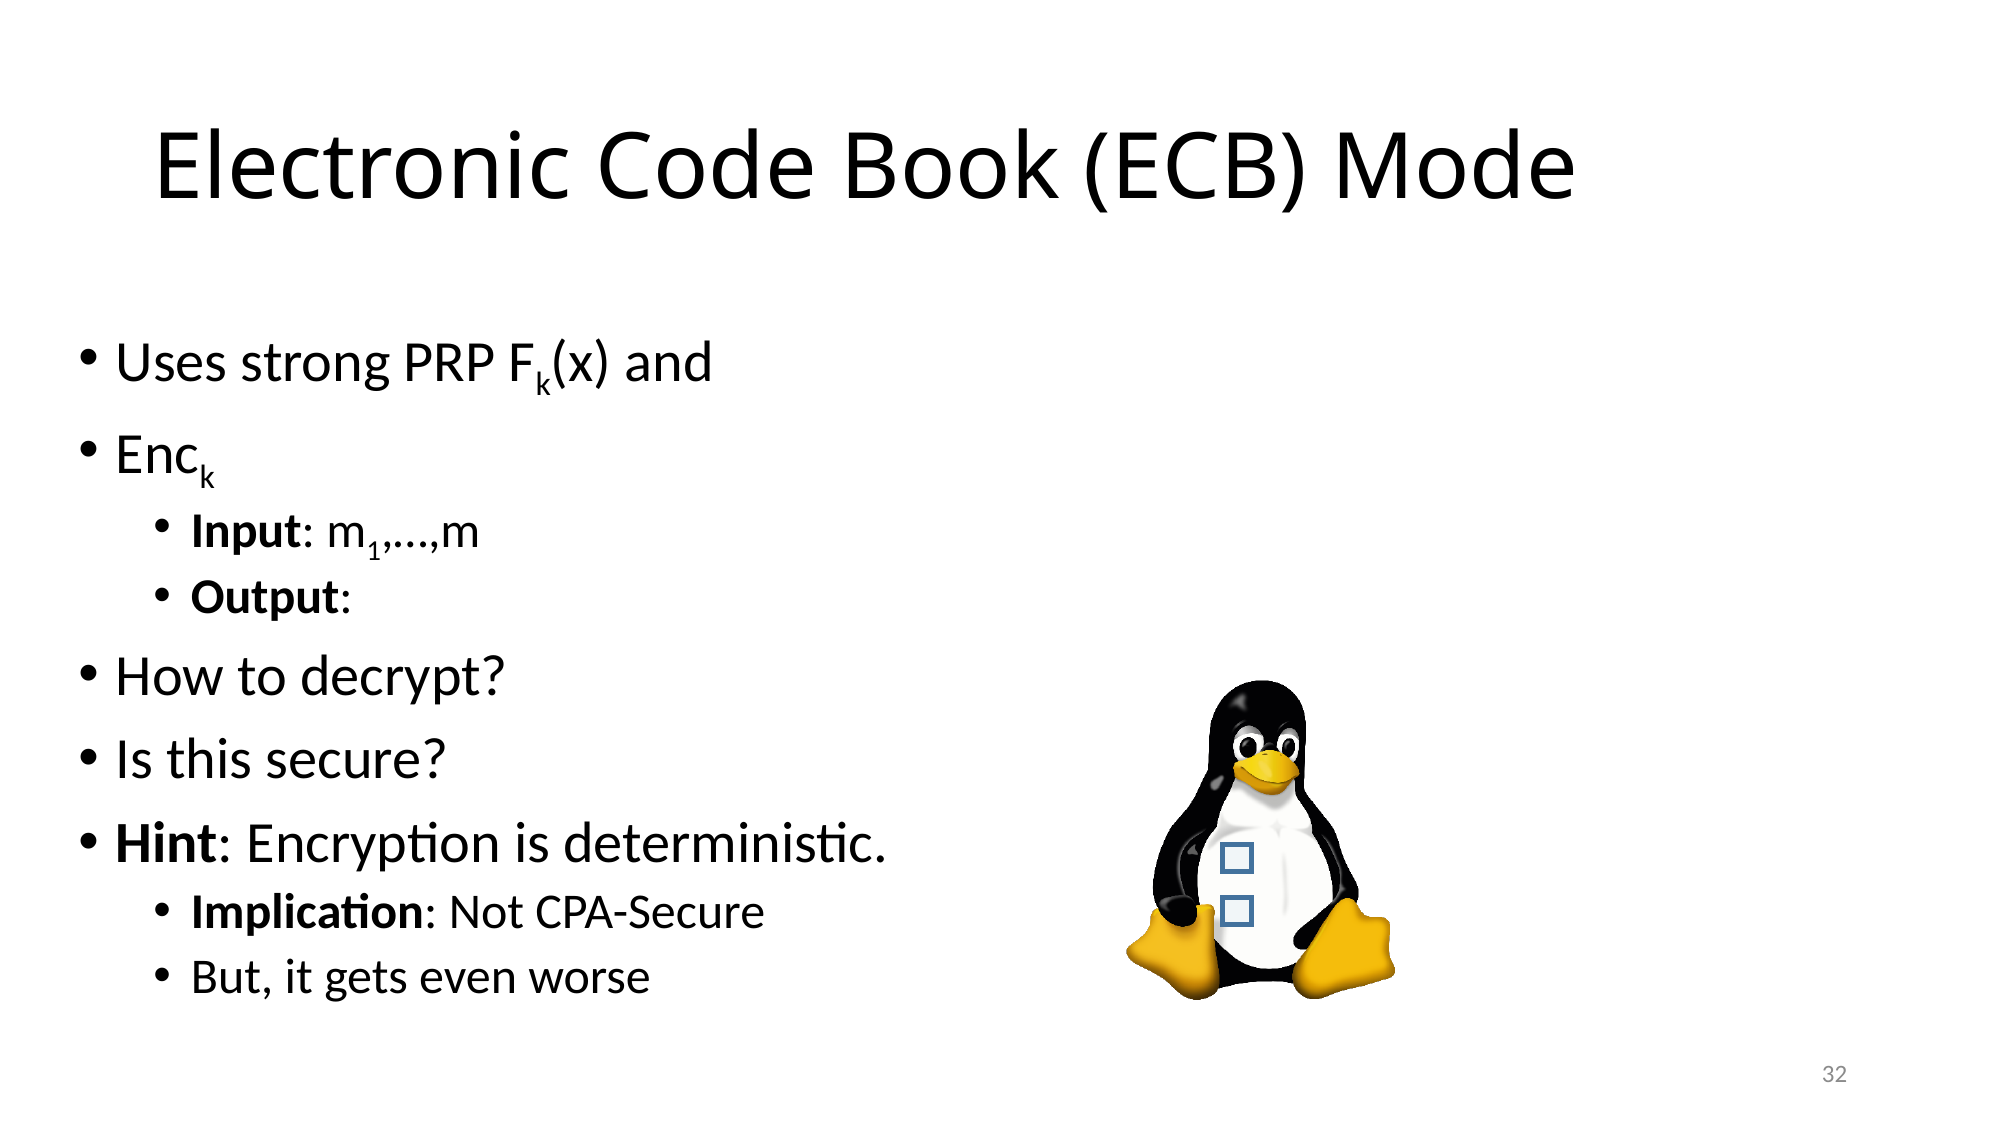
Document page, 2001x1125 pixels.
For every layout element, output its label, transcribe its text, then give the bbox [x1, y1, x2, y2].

picture [1111, 659, 1413, 1014]
slide_number 32 [1412, 1042, 1863, 1103]
title Electronic Code Book (ECB) Mode [137, 59, 1863, 278]
